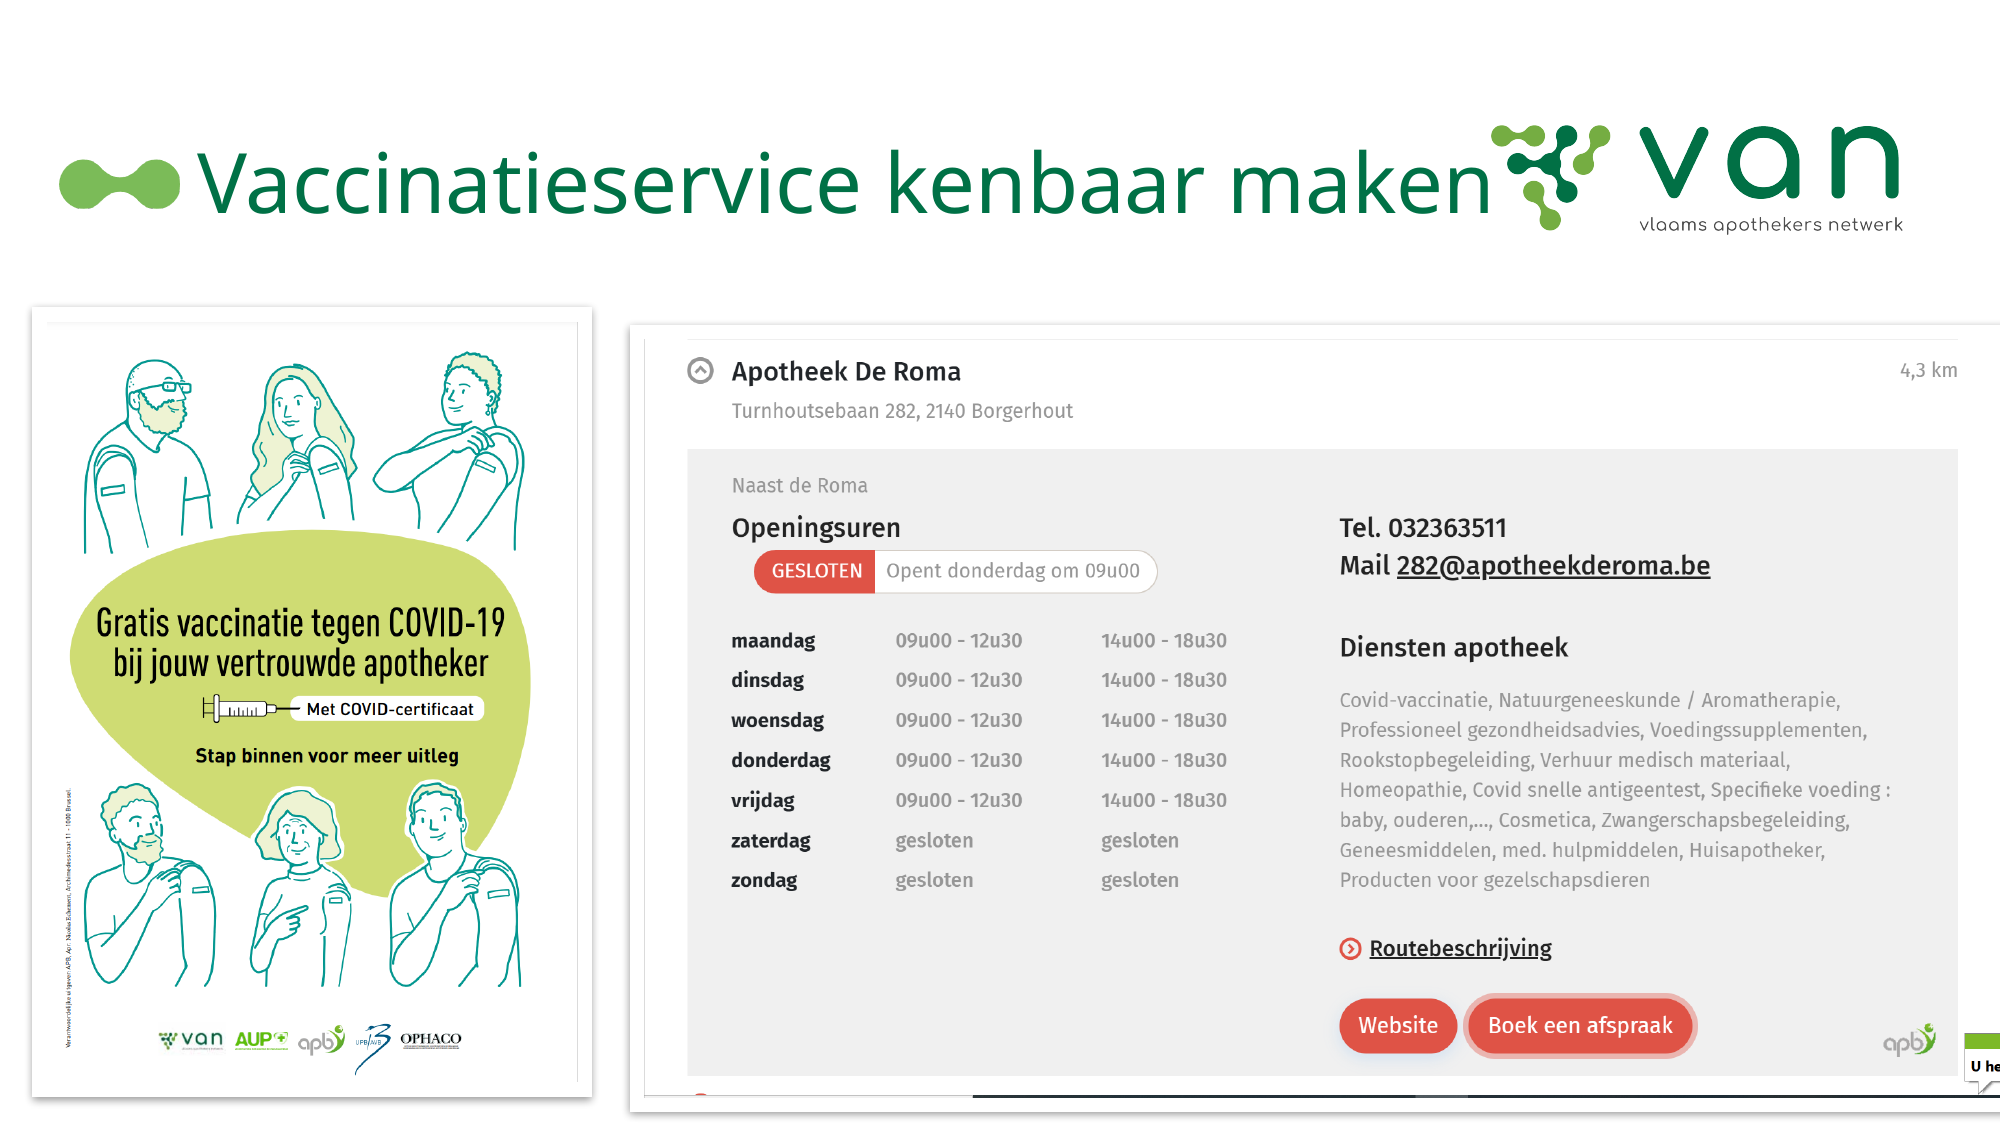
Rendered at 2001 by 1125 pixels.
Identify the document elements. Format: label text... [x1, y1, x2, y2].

picture [1478, 43, 1914, 312]
picture [46, 321, 578, 1083]
picture [59, 159, 180, 209]
title Vaccinatieservice kenbaar maken [183, 90, 1851, 284]
picture [644, 339, 2000, 1098]
